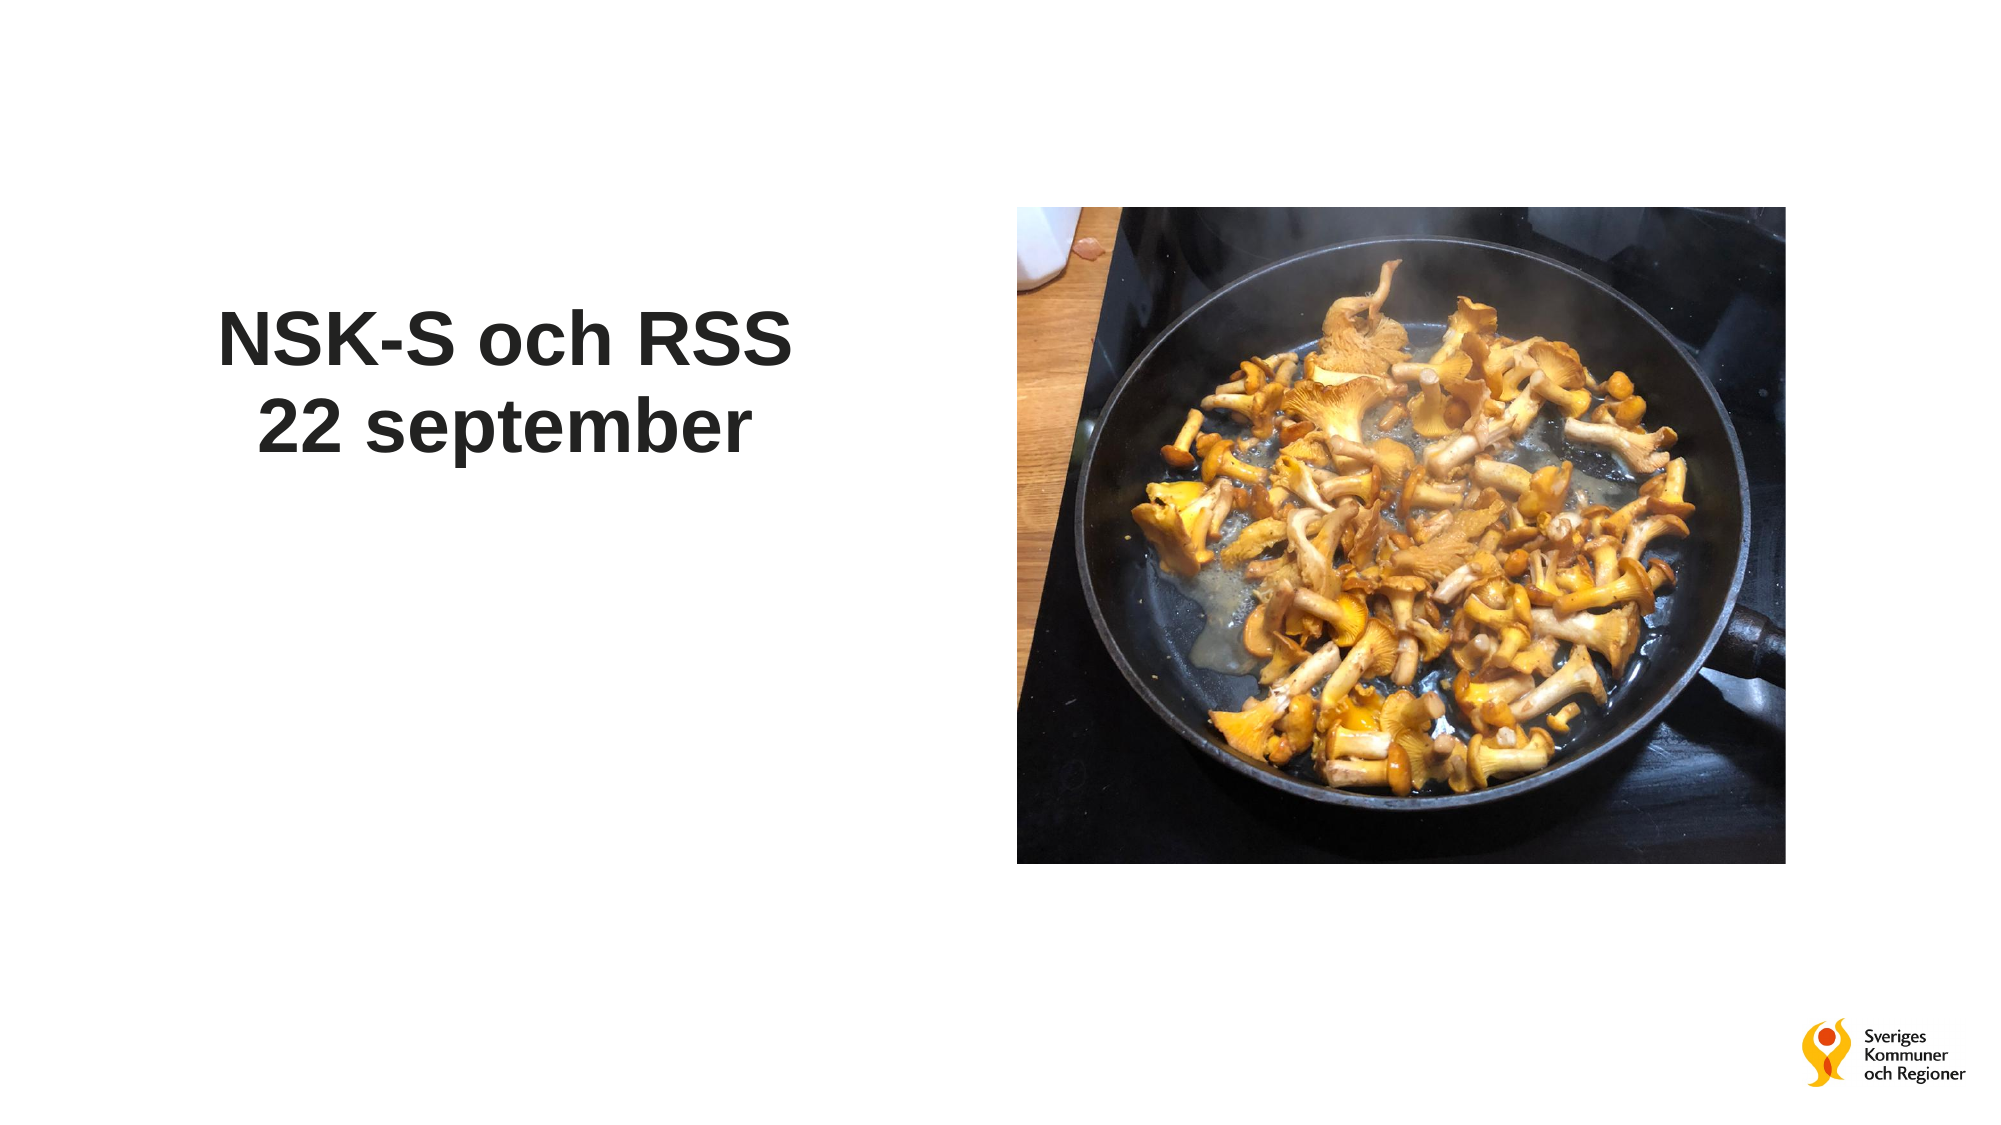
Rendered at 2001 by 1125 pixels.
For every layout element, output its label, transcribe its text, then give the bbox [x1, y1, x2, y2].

picture [1802, 1018, 1966, 1087]
picture [1017, 207, 1786, 864]
title NSK-S och RSS 22 september [98, 287, 914, 611]
